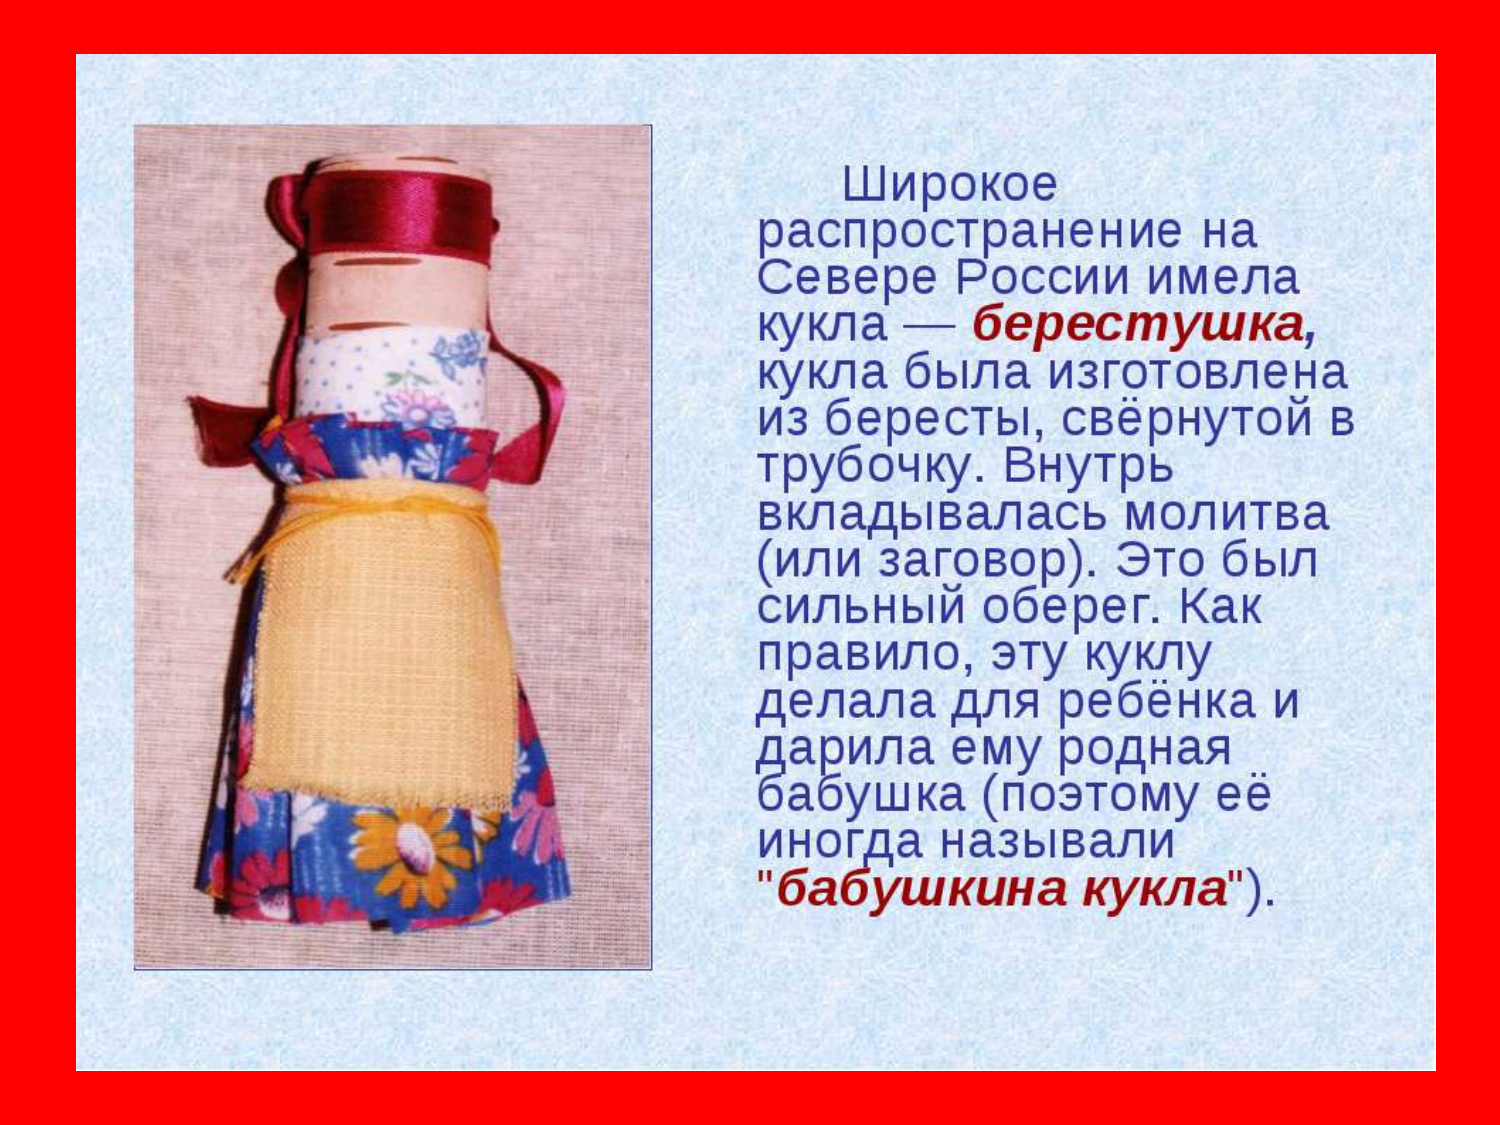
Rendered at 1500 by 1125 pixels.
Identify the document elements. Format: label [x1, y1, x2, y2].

list [76, 54, 1436, 1071]
